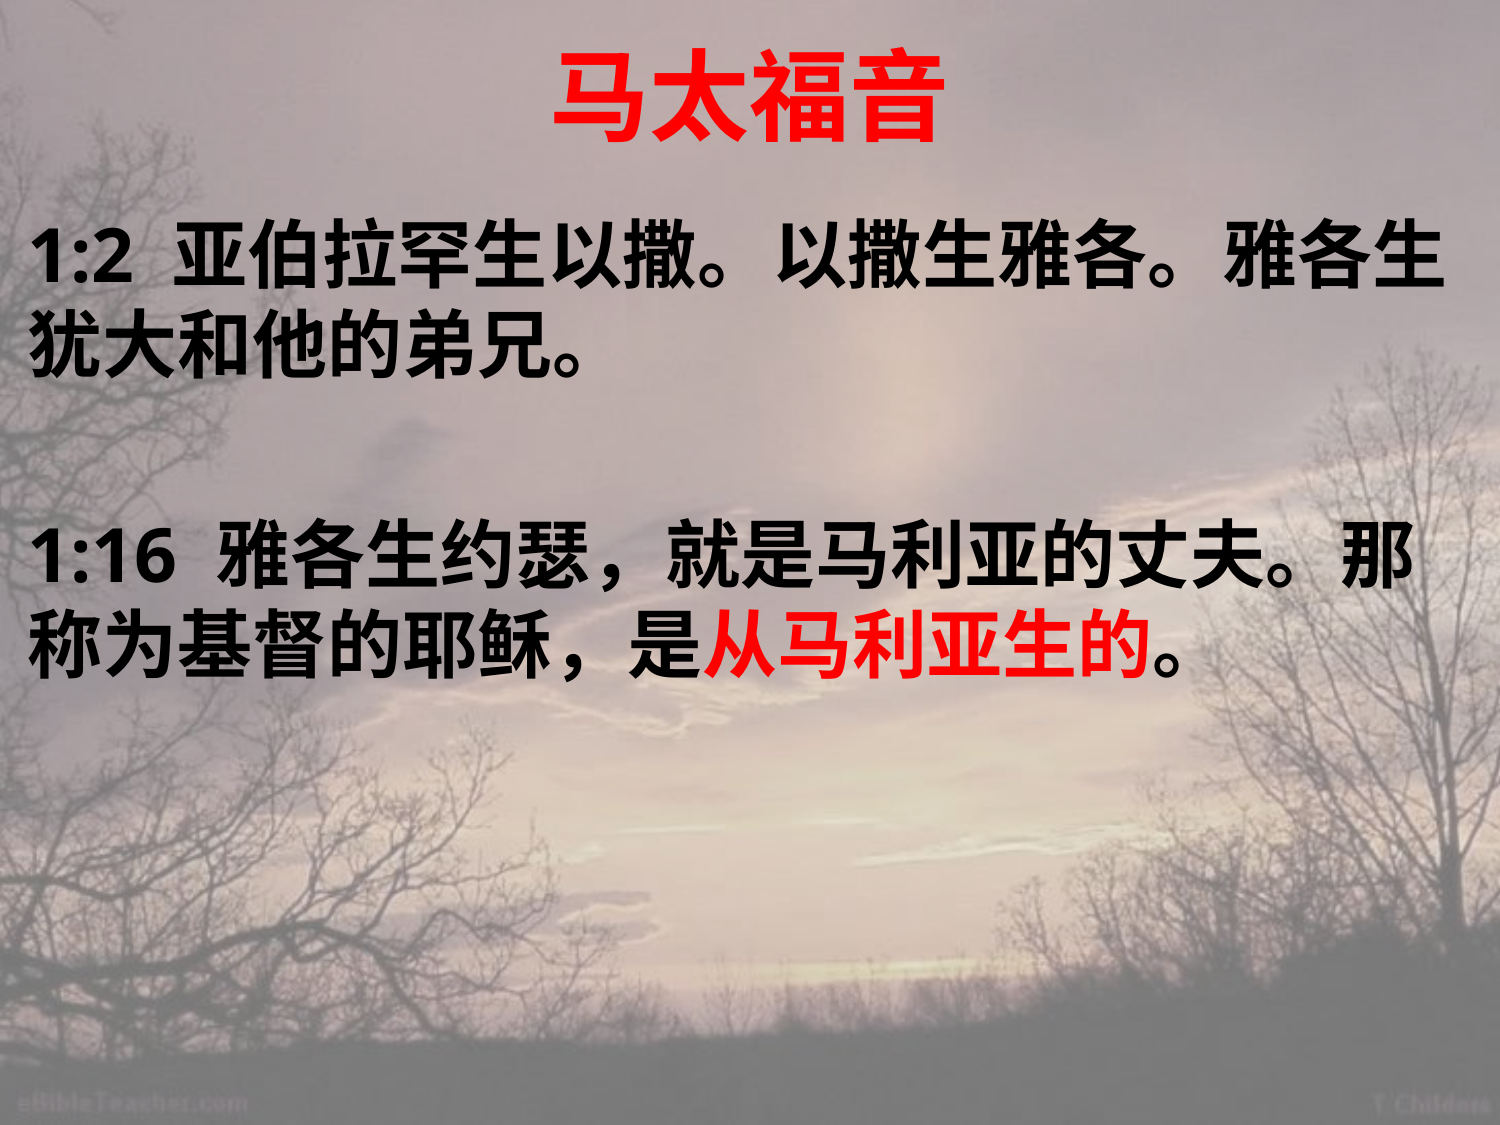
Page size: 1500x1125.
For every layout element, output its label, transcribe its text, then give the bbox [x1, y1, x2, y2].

list 1:2 亚伯拉罕生以撒。以撒生雅各。雅各生犹大和他的弟兄。 1:16 雅各生约瑟，就是马利亚的丈夫。那称为基督的耶稣，是从马利亚生的。 [12, 200, 1500, 975]
title 马太福音 [75, 0, 1425, 188]
